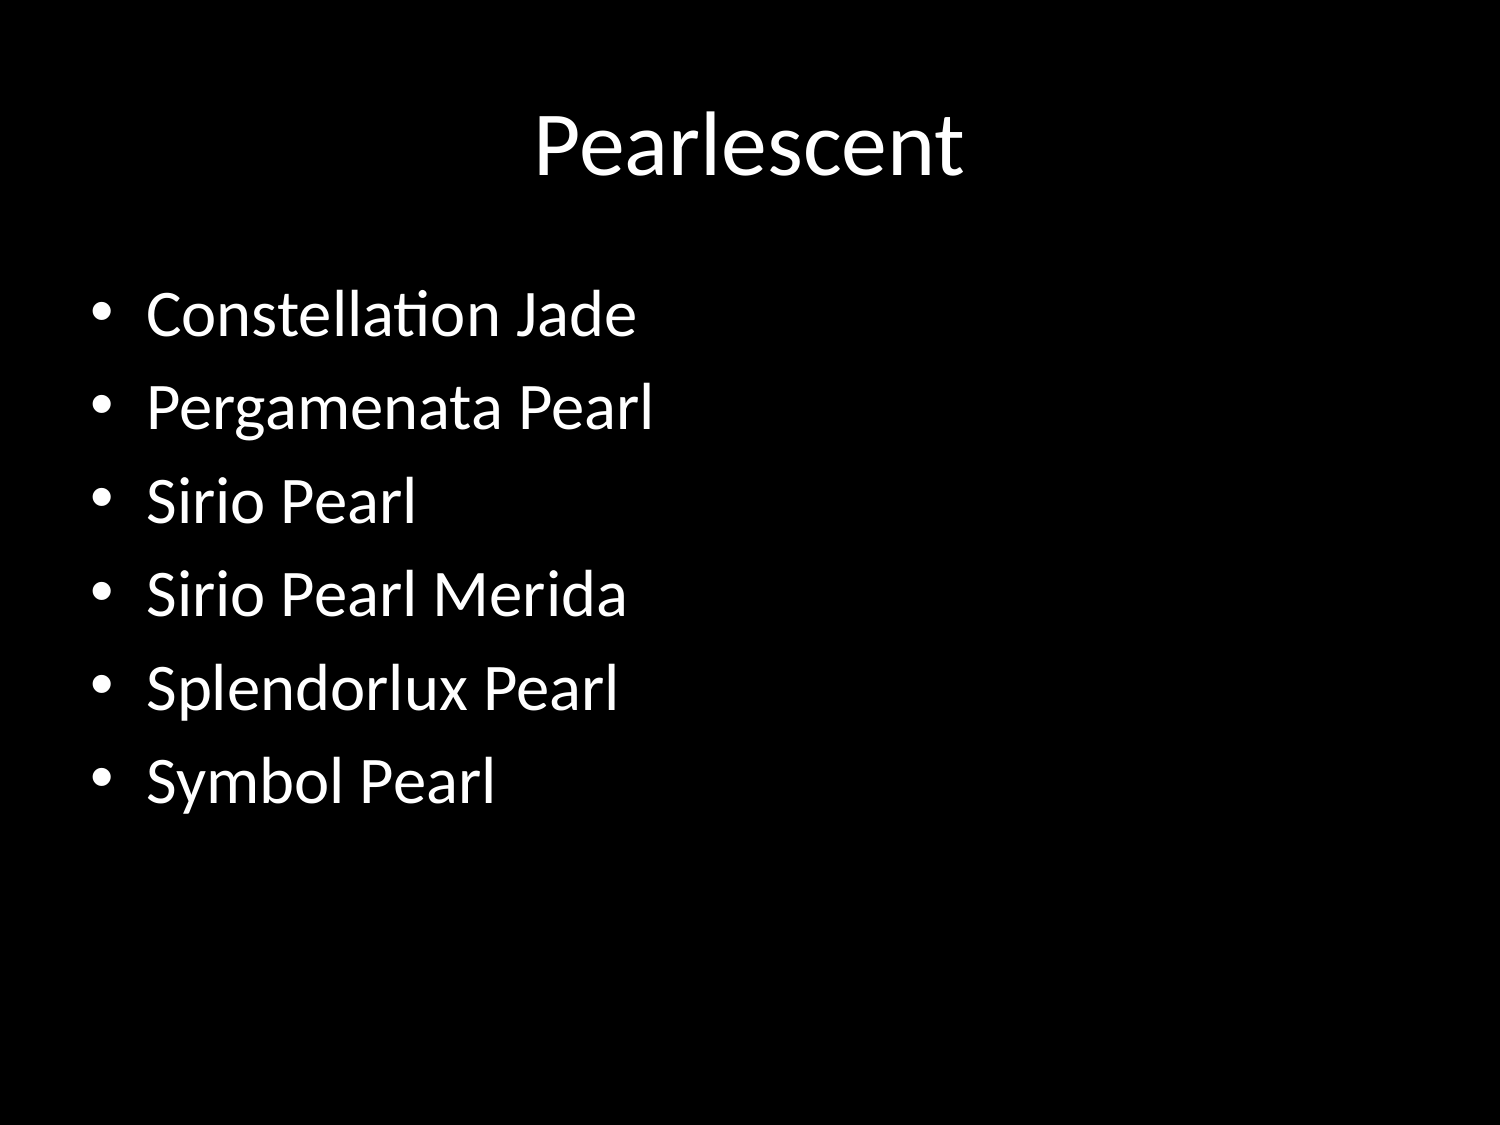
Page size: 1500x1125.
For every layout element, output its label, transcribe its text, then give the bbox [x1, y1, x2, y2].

title Pearlescent [75, 45, 1425, 233]
list Constellation Jade Pergamenata Pearl Sirio Pearl Sirio Pearl Merida Splendorlux Pearl Symbol Pearl [75, 262, 1425, 1005]
